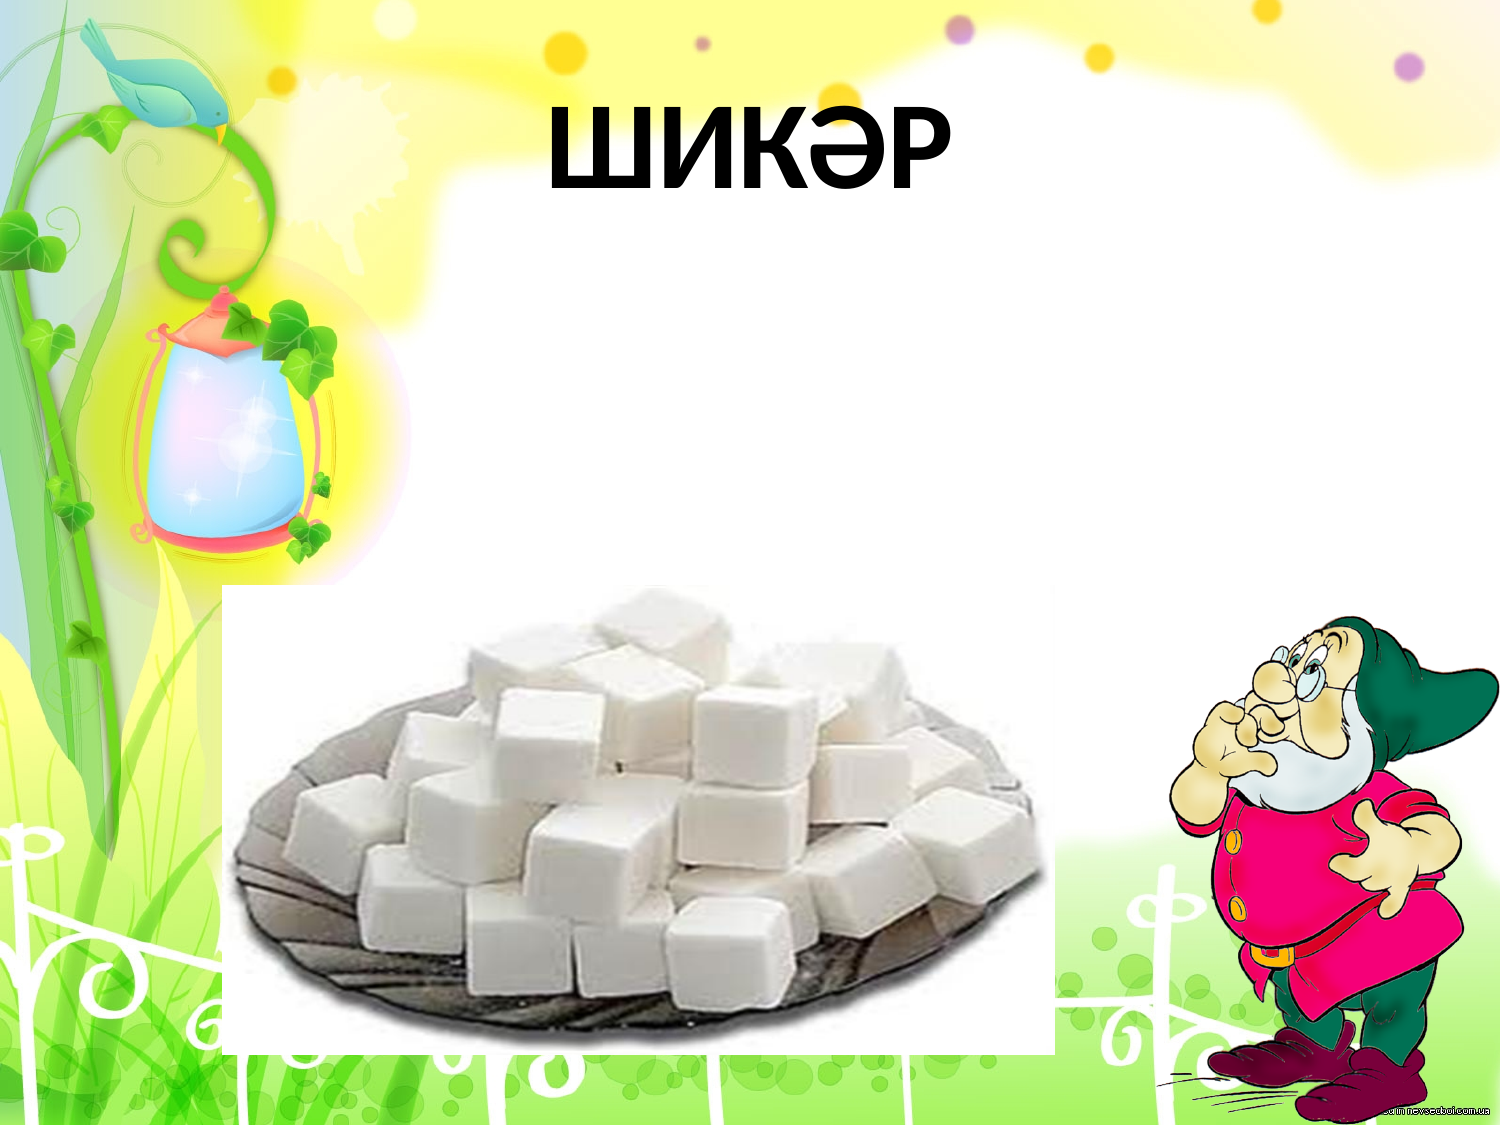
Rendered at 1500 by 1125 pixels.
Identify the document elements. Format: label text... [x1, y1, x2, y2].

picture [0, 0, 1500, 1125]
title ШИКӘР [75, 45, 1425, 233]
